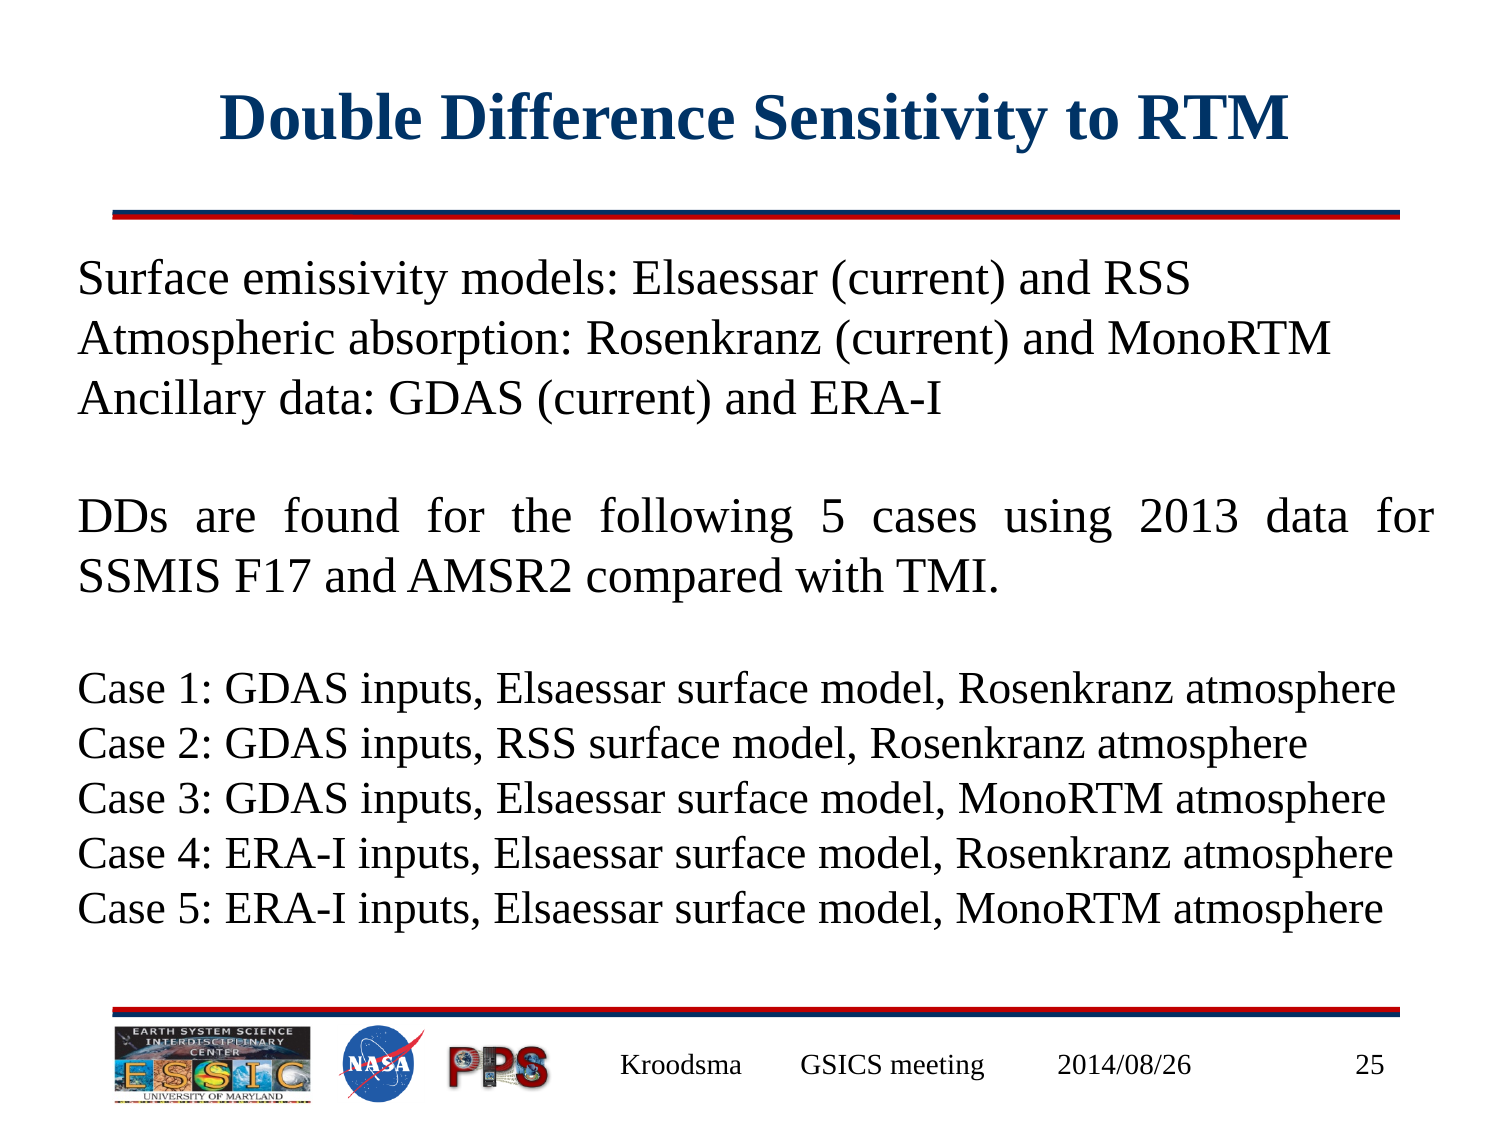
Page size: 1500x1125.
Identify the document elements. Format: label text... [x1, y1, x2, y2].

picture [437, 1033, 558, 1100]
text_box DDs are found for the following 5 cases using 2013 data for SSMIS F17 and AMSR2 compared with TMI. Case 1: GDAS inputs, Elsaessar surface model, Rosenkranz atmosphere Case 2: GDAS inputs, RSS surface model, Rosenkranz atmosphere Case 3: GDAS inputs, Elsaessar surface model, MonoRTM atmosphere Case 4: ERA-I inputs, Elsaessar surface model, Rosenkranz atmosphere Case 5: ERA-I inputs, Elsaessar surface model, MonoRTM atmosphere [62, 474, 1450, 940]
text_box Surface emissivity models: Elsaessar (current) and RSS Atmospheric absorption: Rosenkranz (current) and MonoRTM Ancillary data: GDAS (current) and ERA-I [62, 237, 1475, 493]
picture [337, 1024, 425, 1103]
title Double Difference Sensitivity to RTM [112, 24, 1401, 201]
picture [112, 1024, 313, 1105]
slide_number 25 [1212, 1024, 1401, 1101]
footer Kroodsma GSICS meeting 2014/08/26 [599, 1024, 1212, 1101]
